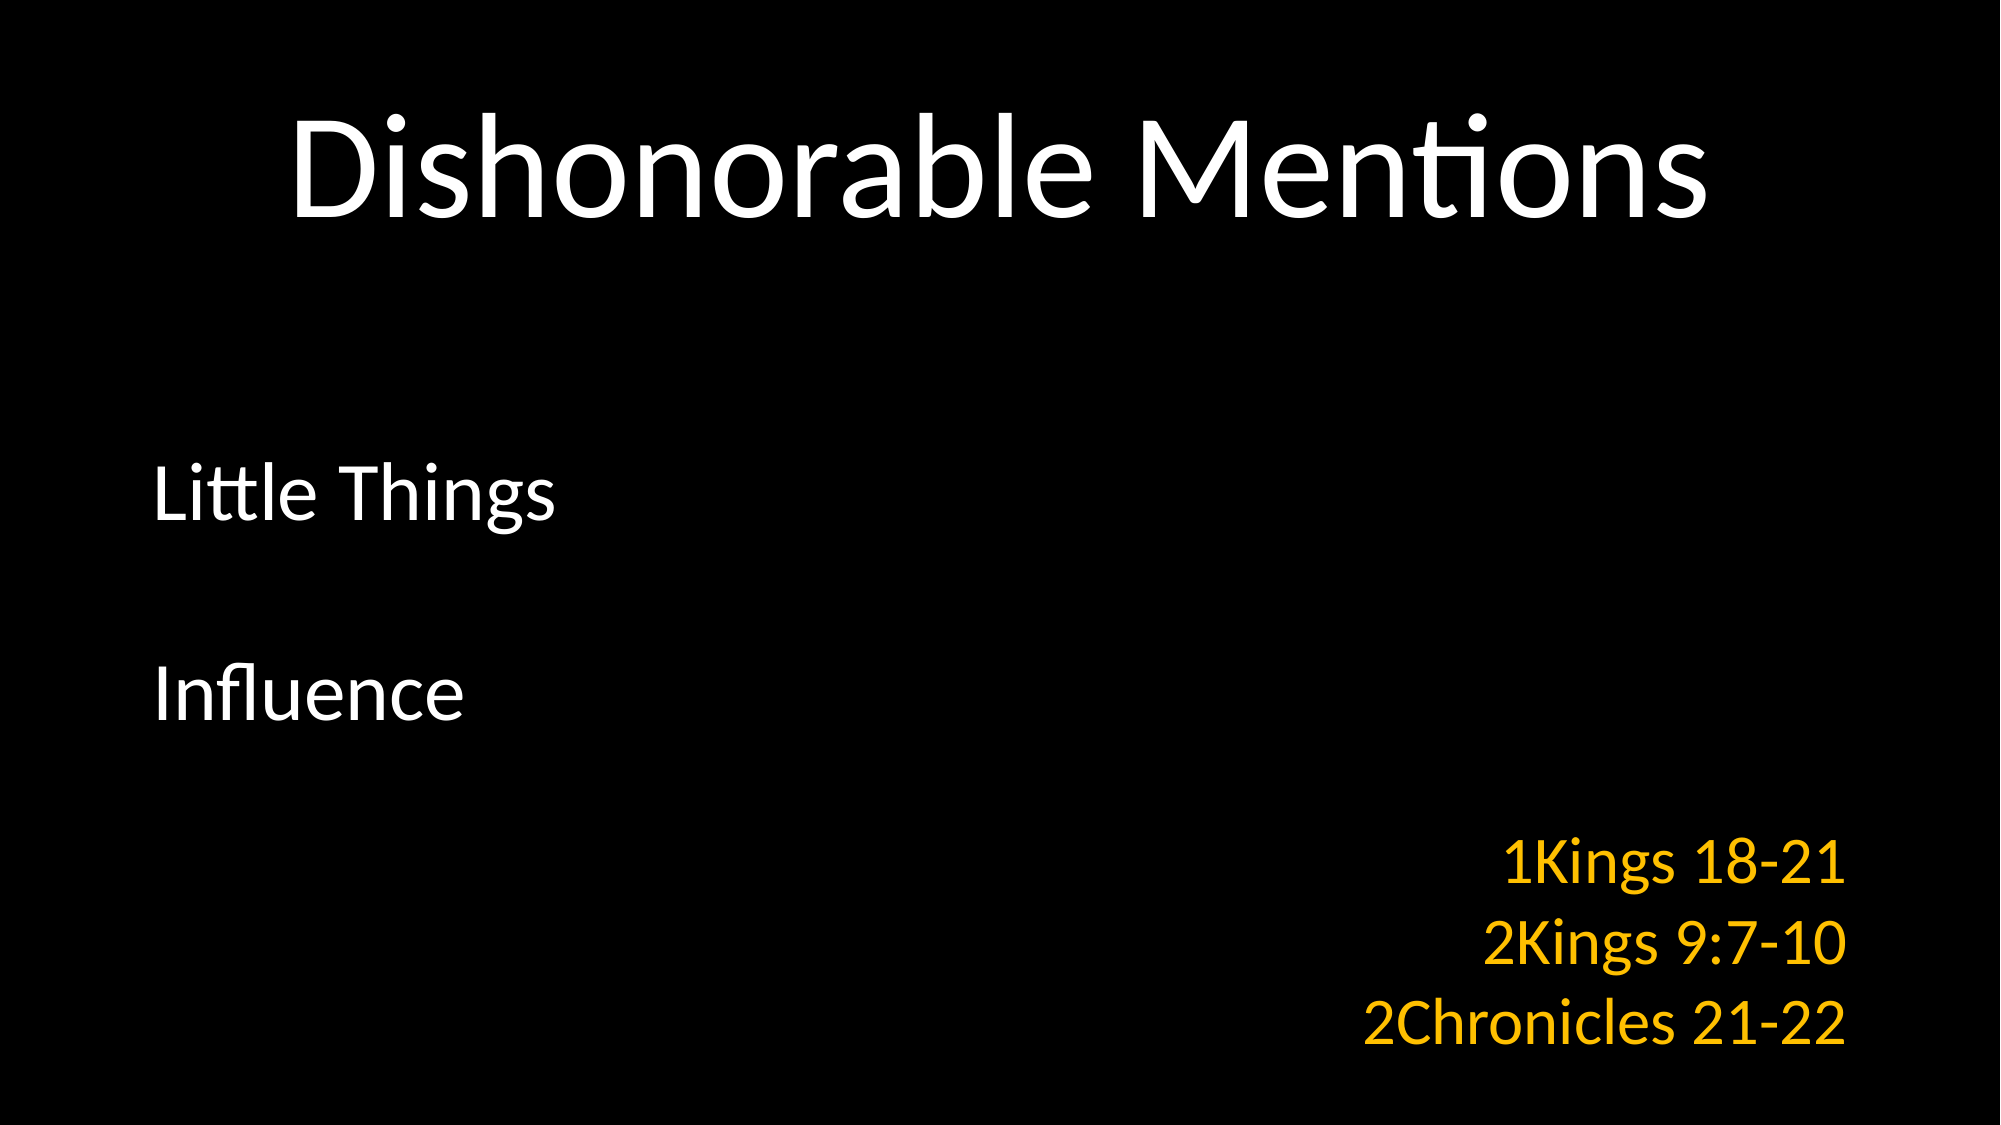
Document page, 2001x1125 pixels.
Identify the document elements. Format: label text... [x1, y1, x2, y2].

list 1Kings 18-21 2Kings 9:7-10 2Chronicles 21-22 [1012, 299, 1863, 1066]
title Dishonorable Mentions [137, 59, 1863, 278]
list Little Things Influence [137, 429, 988, 1066]
